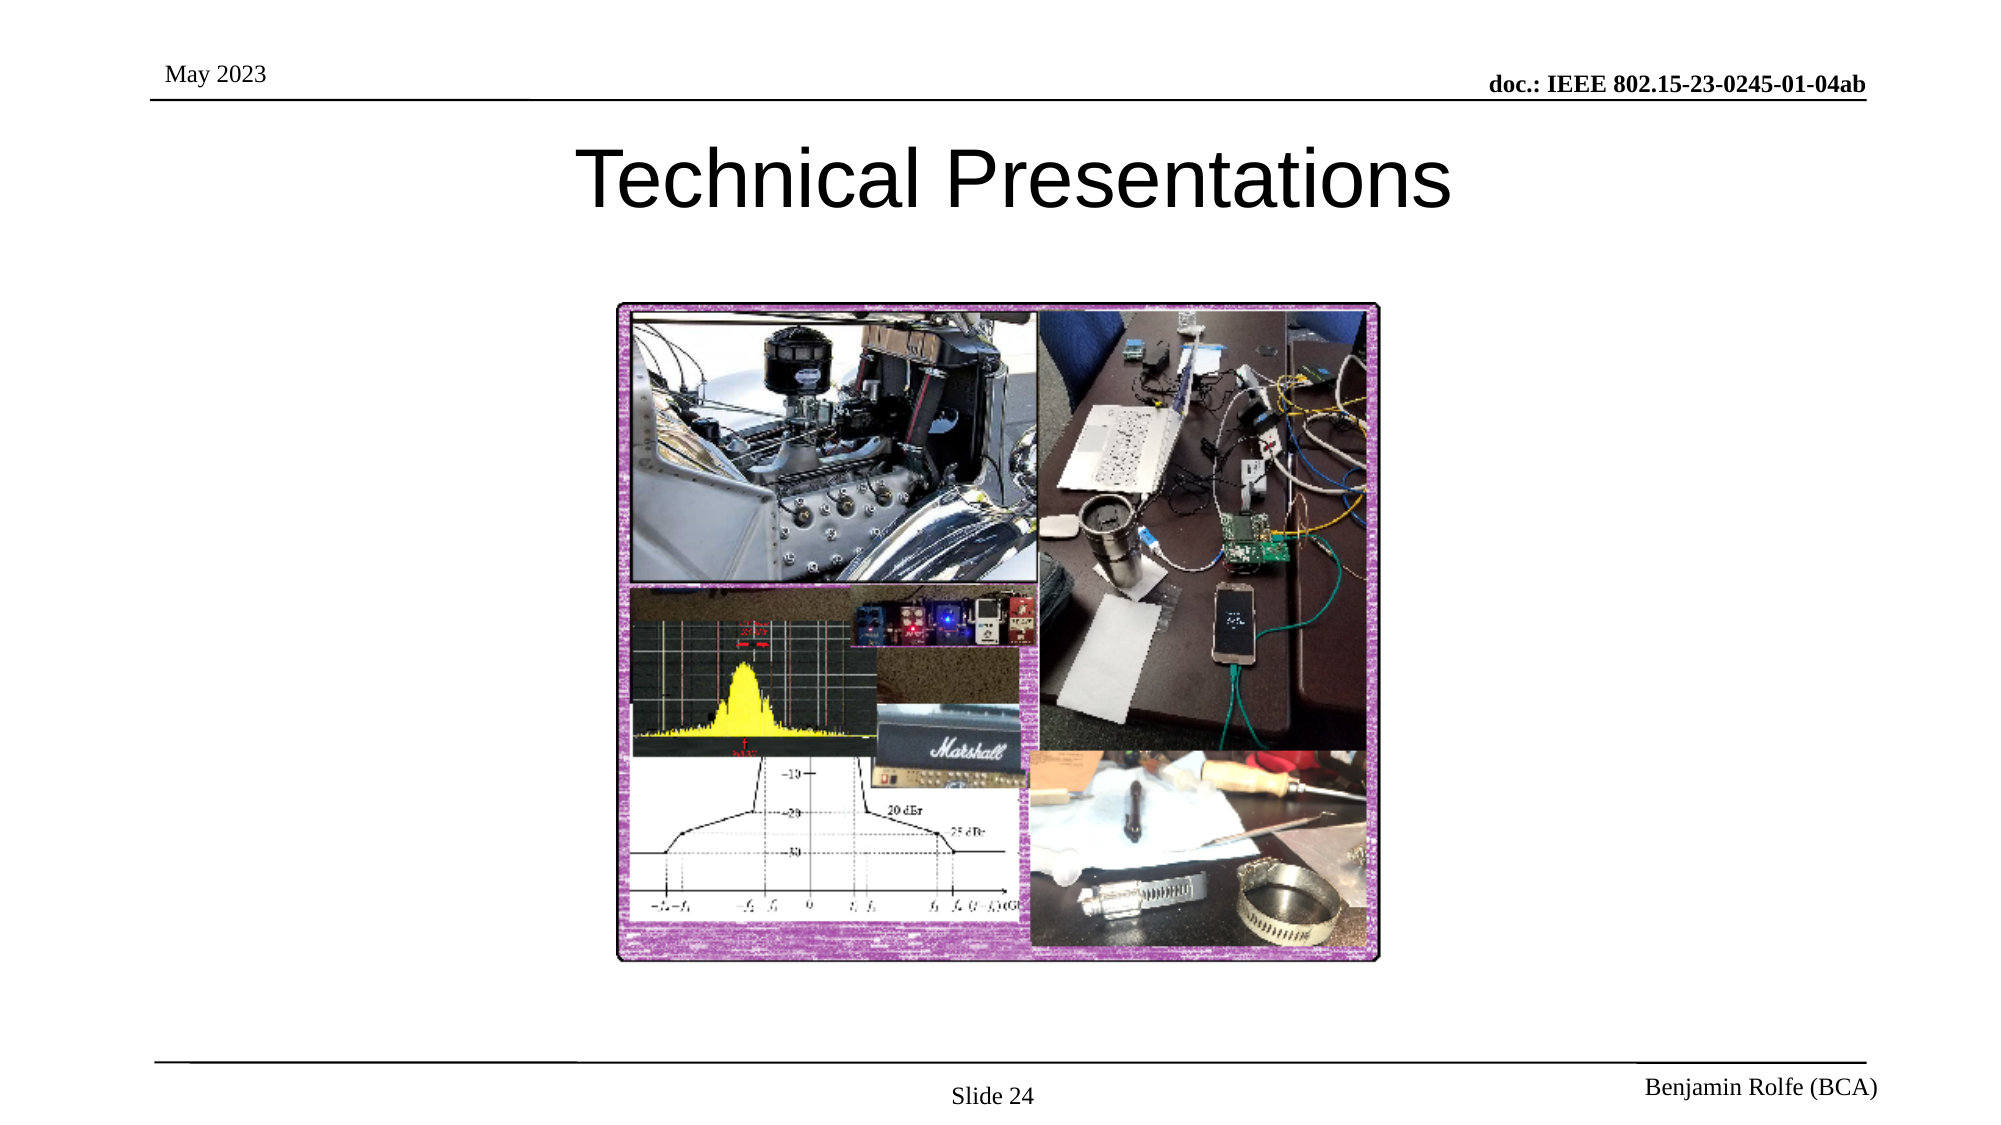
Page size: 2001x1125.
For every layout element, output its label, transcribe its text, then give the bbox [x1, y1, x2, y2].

slide_number Slide 24 [921, 1075, 1065, 1115]
picture [616, 302, 1384, 971]
title Technical Presentations [165, 112, 1864, 237]
